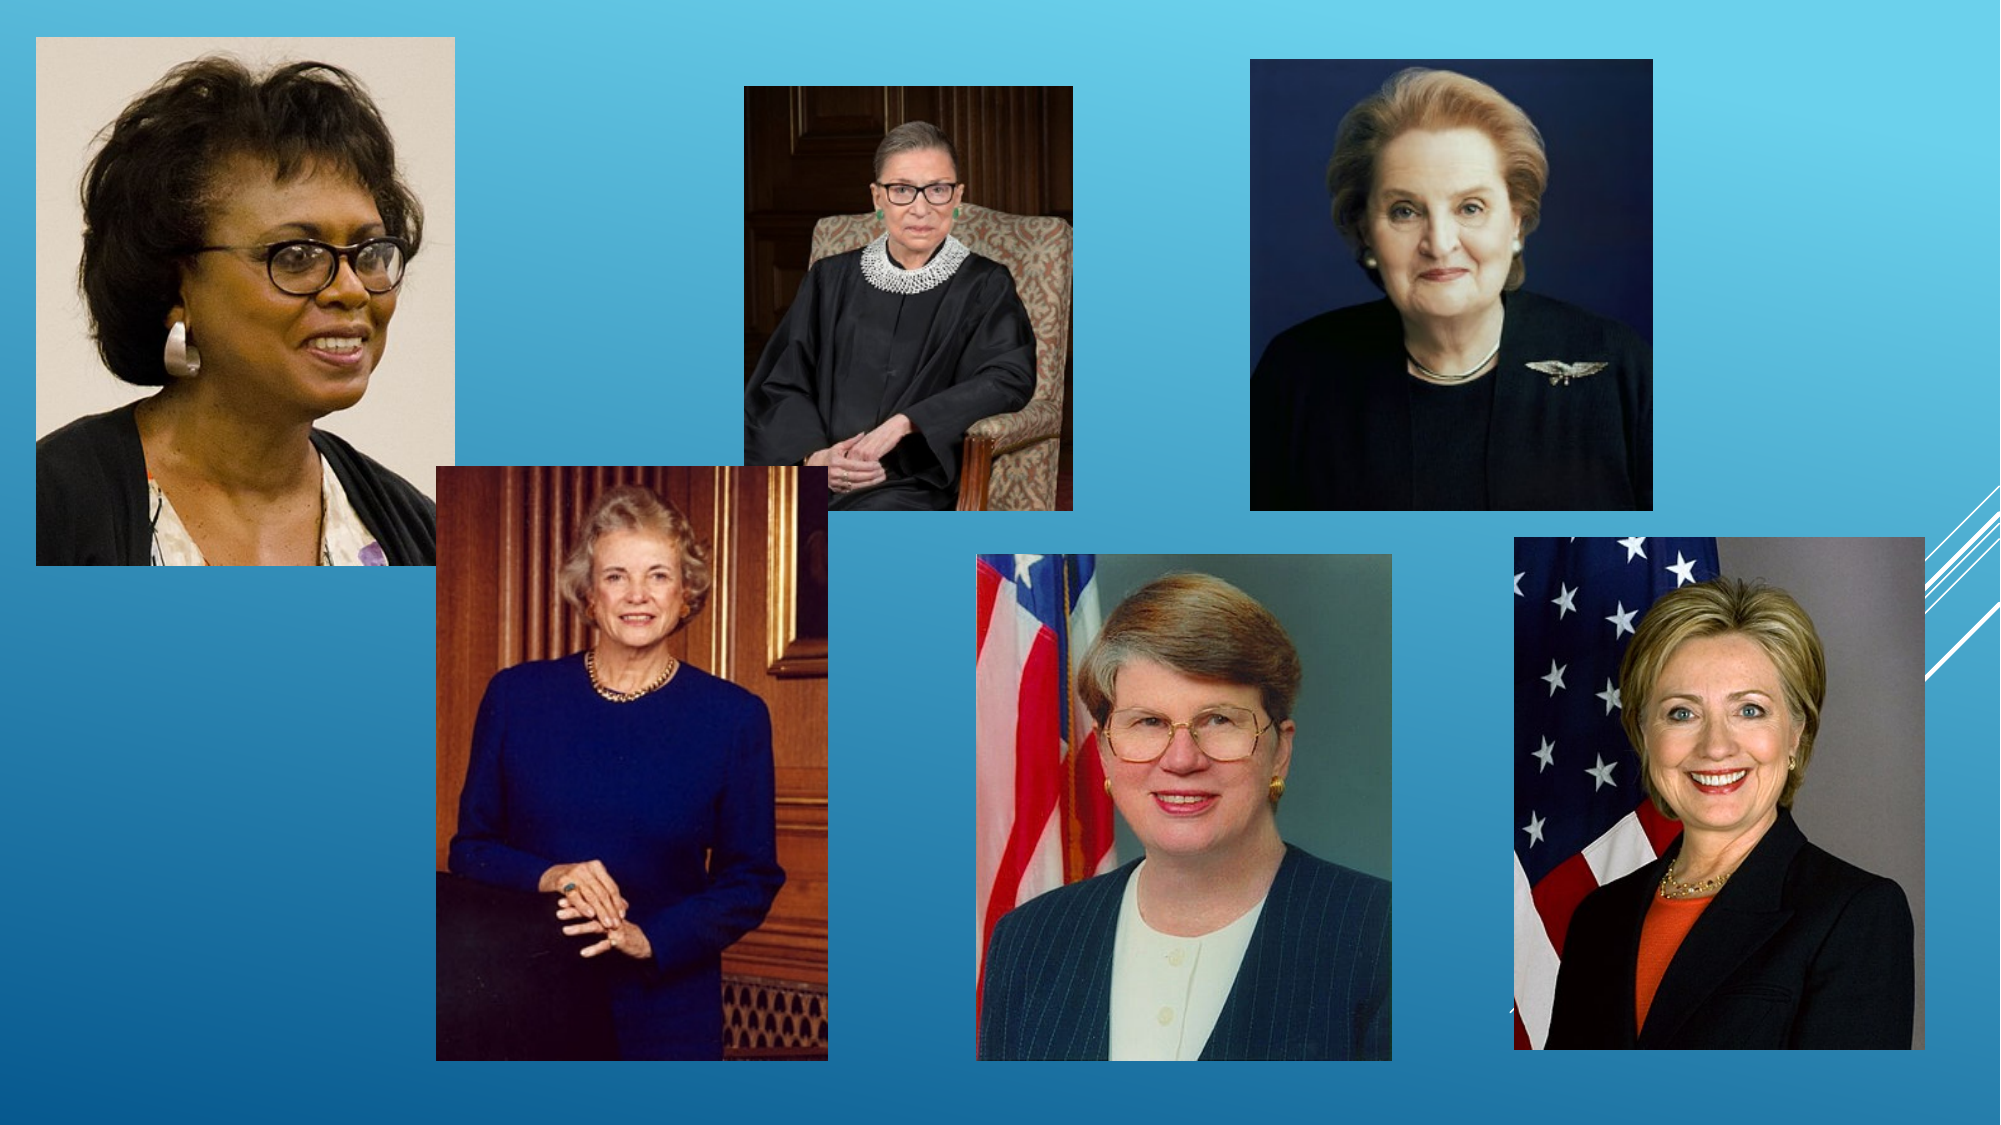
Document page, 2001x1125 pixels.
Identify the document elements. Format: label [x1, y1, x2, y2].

picture [1249, 59, 1653, 511]
picture [976, 553, 1393, 1061]
picture [35, 36, 1073, 1061]
picture [1513, 537, 1925, 1051]
